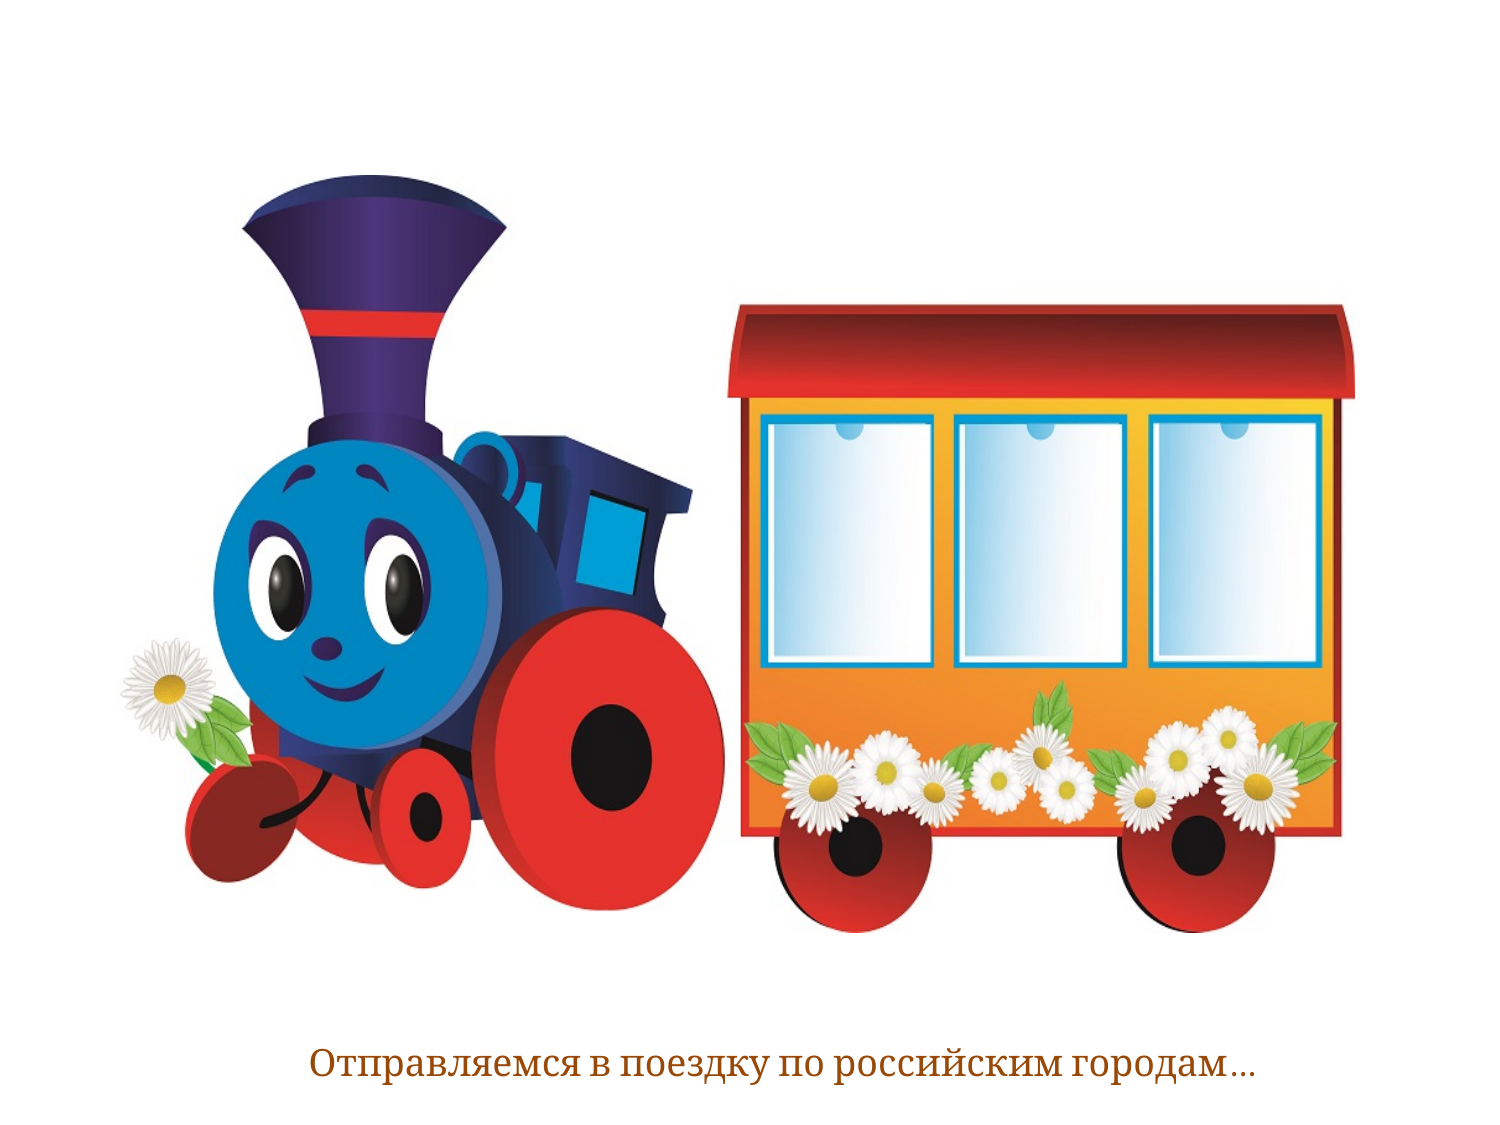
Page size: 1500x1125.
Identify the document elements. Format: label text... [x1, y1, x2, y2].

text_box Отправляемся в поездку по российским городам… [128, 1031, 1336, 1091]
picture [116, 175, 1355, 934]
